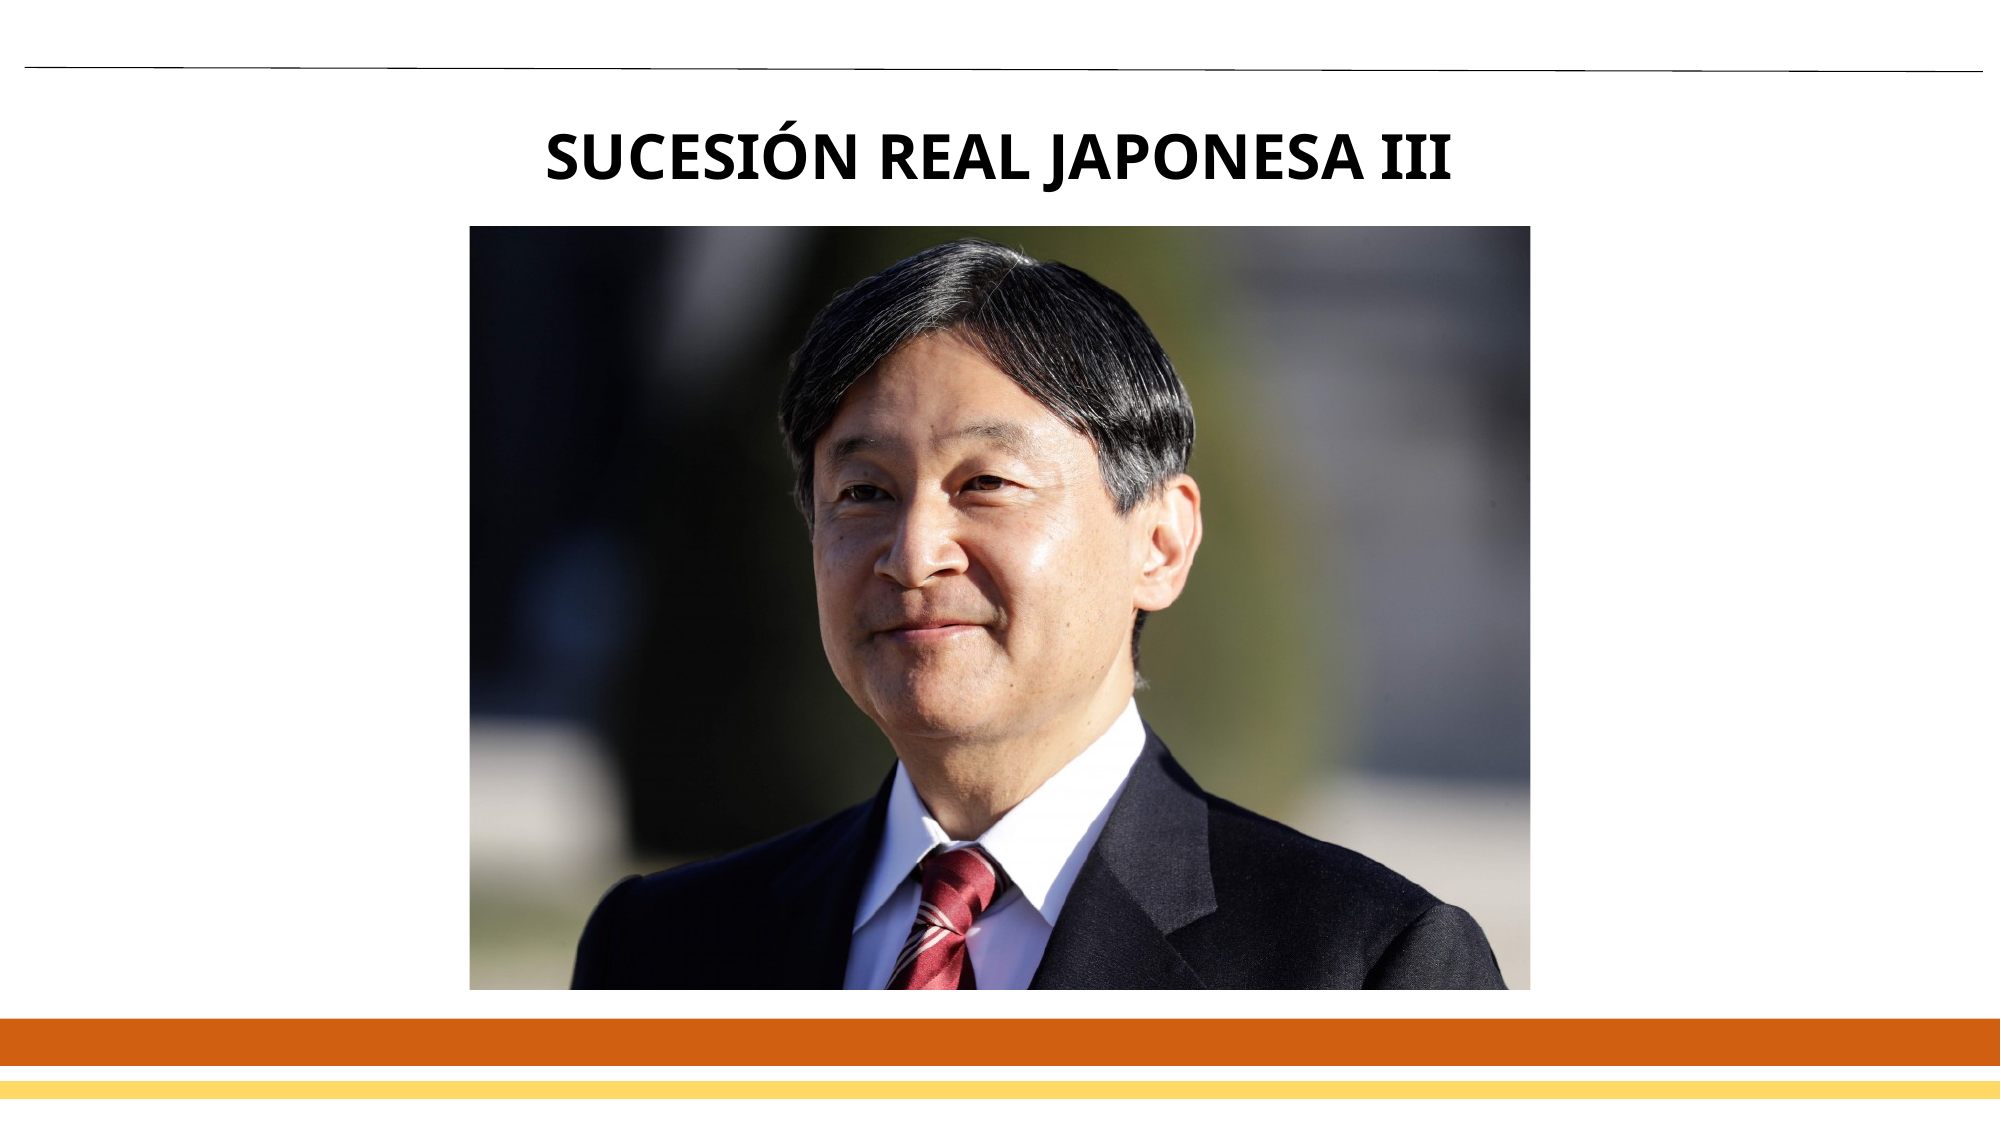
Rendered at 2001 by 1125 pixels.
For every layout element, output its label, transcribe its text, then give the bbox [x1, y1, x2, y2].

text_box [24, 67, 1983, 72]
text_box [0, 1080, 2000, 1100]
text_box [0, 1018, 2000, 1067]
title SUCESIÓN REAL JAPONESA III [493, 97, 1507, 201]
picture [469, 226, 1531, 990]
